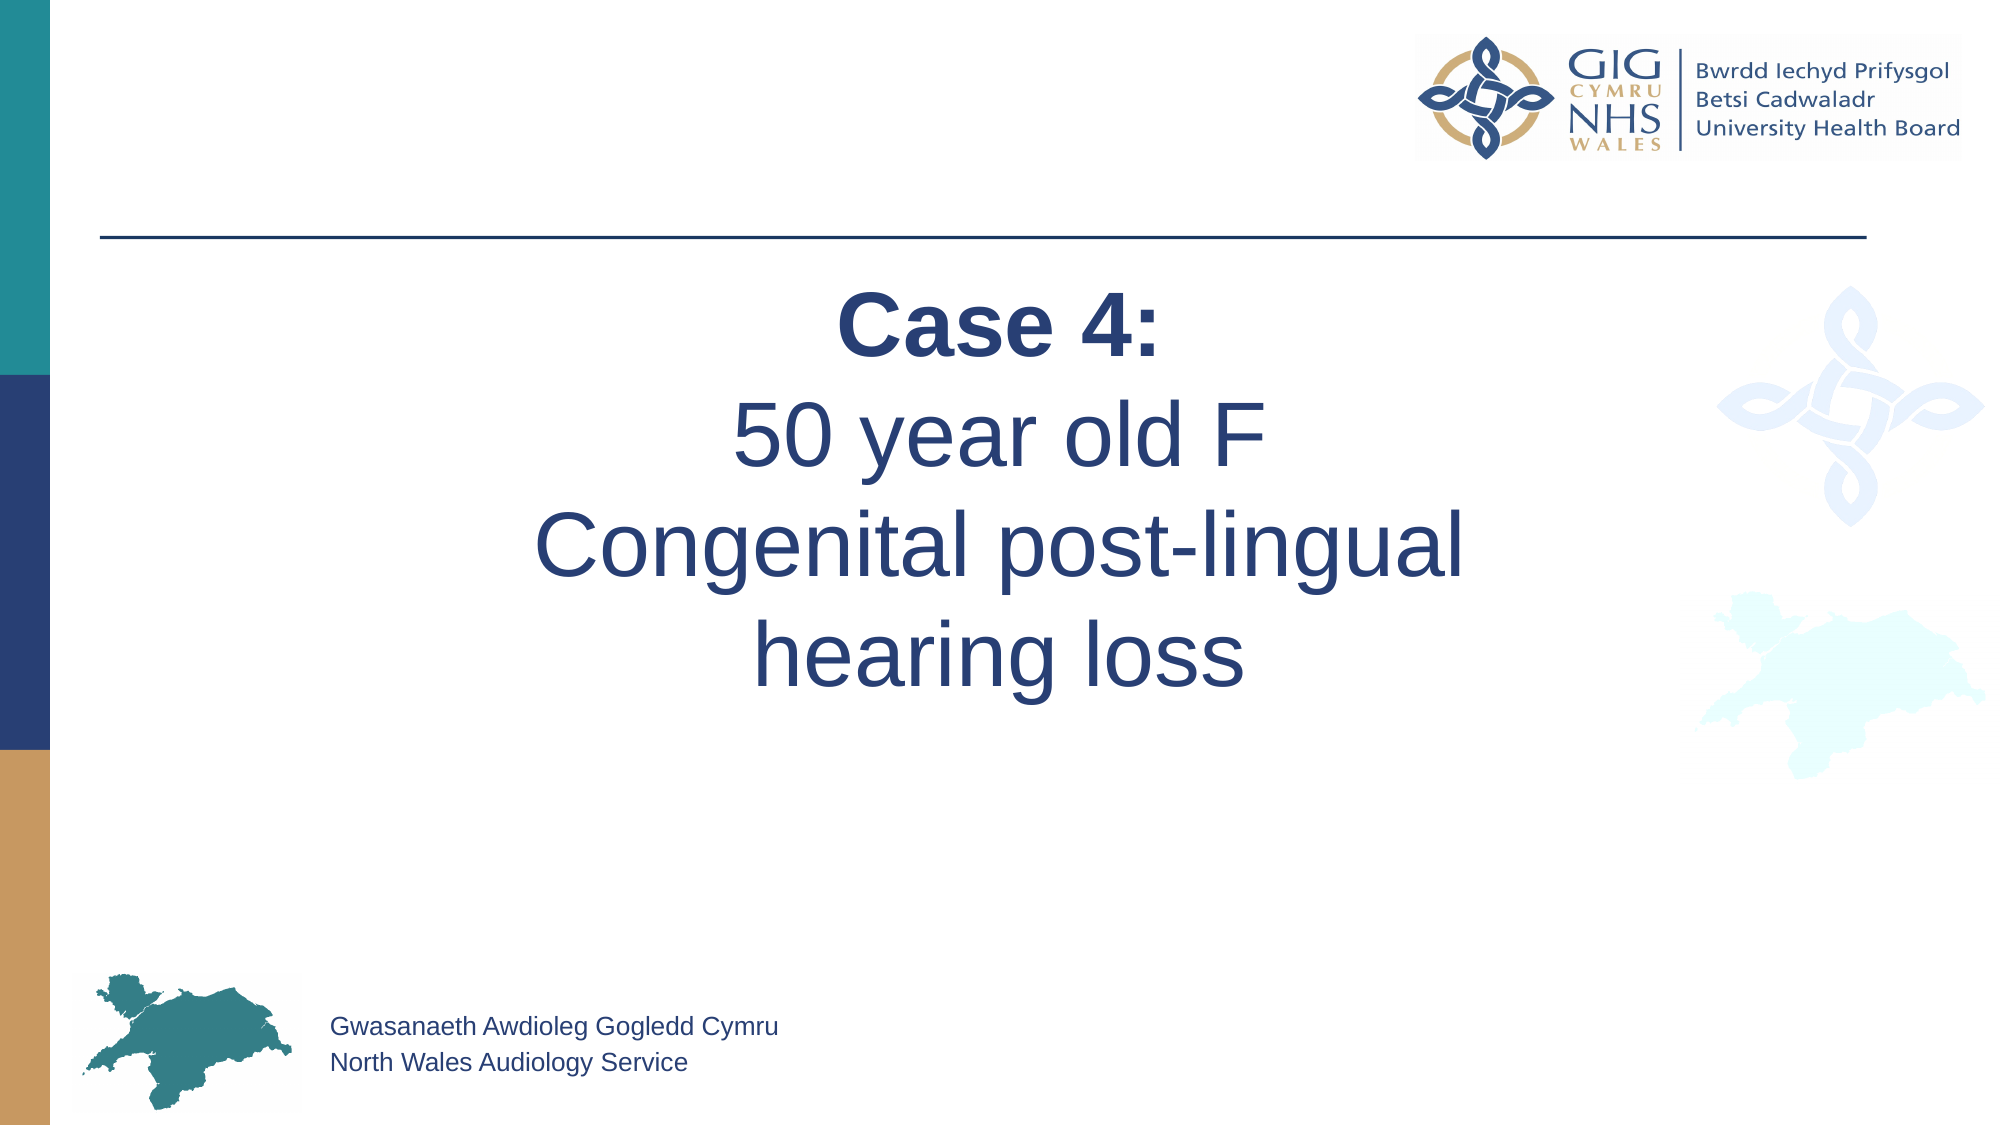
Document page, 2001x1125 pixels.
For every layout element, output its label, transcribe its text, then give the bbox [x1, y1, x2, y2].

picture [72, 973, 302, 1113]
title Case 4: 50 year old F Congenital post-lingual hearing loss [362, 397, 1638, 821]
picture [1415, 34, 1962, 161]
